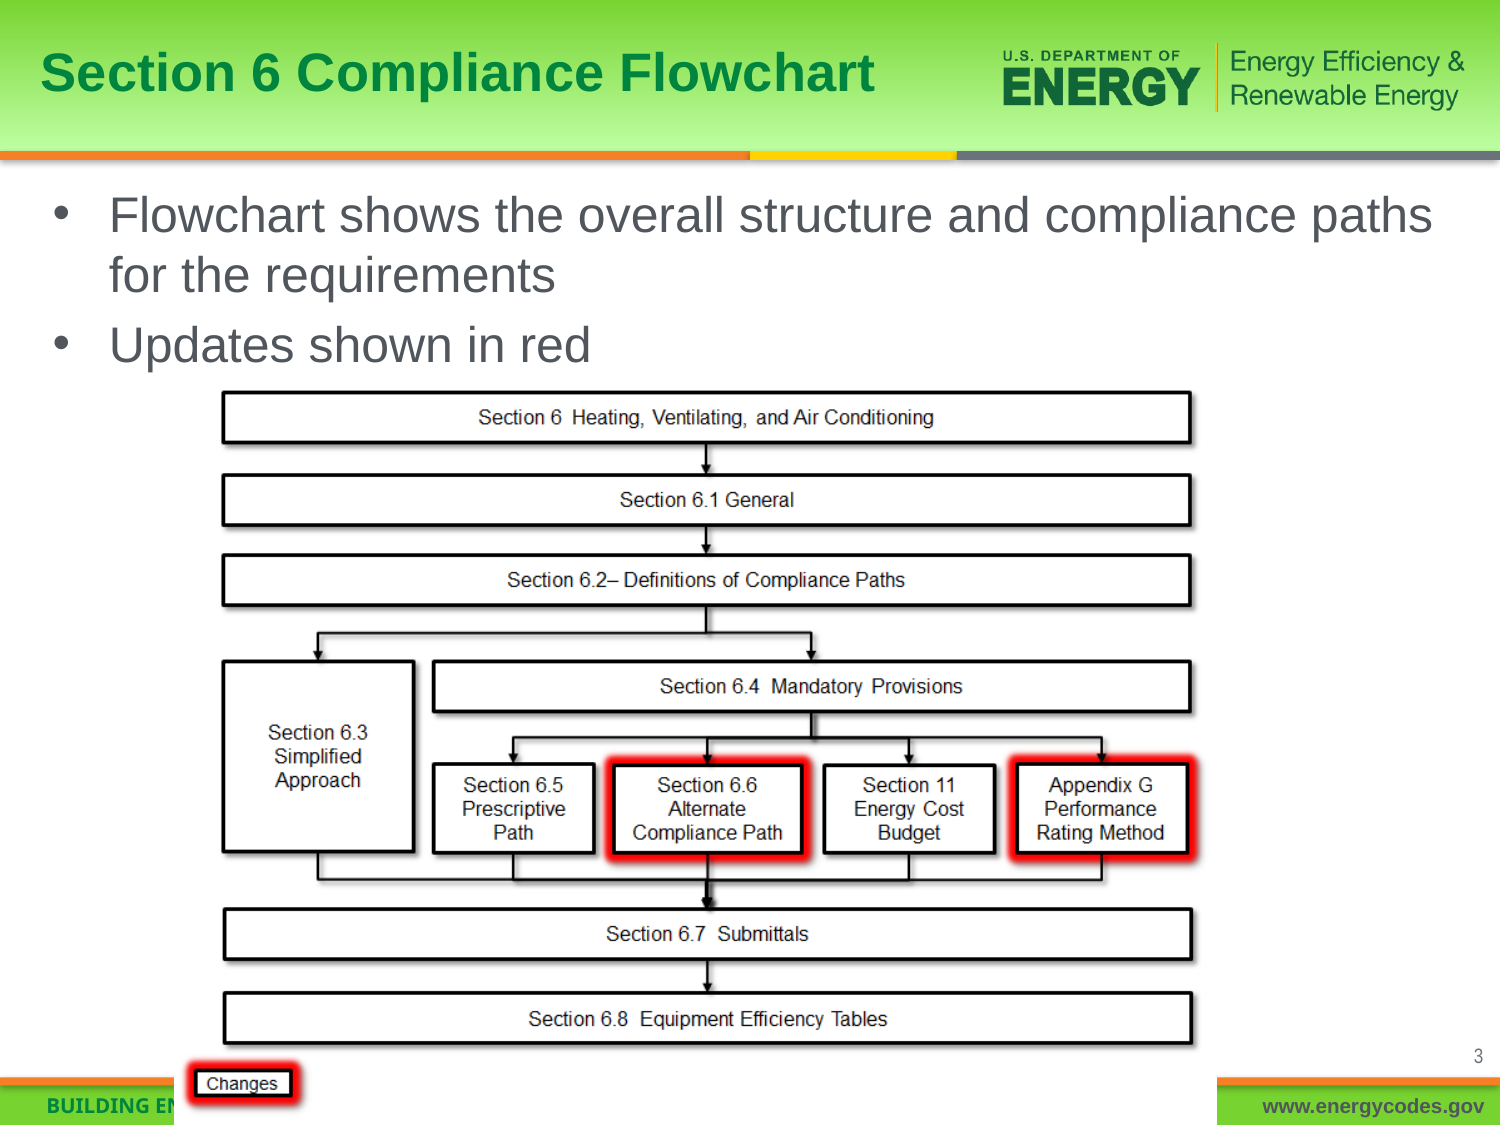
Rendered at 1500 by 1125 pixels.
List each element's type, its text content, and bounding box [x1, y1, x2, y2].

picture [174, 387, 1217, 1125]
list Flowchart shows the overall structure and compliance paths for the requirements Updates shown in red [37, 174, 1450, 1038]
title Section 6 Compliance Flowchart [25, 0, 959, 152]
